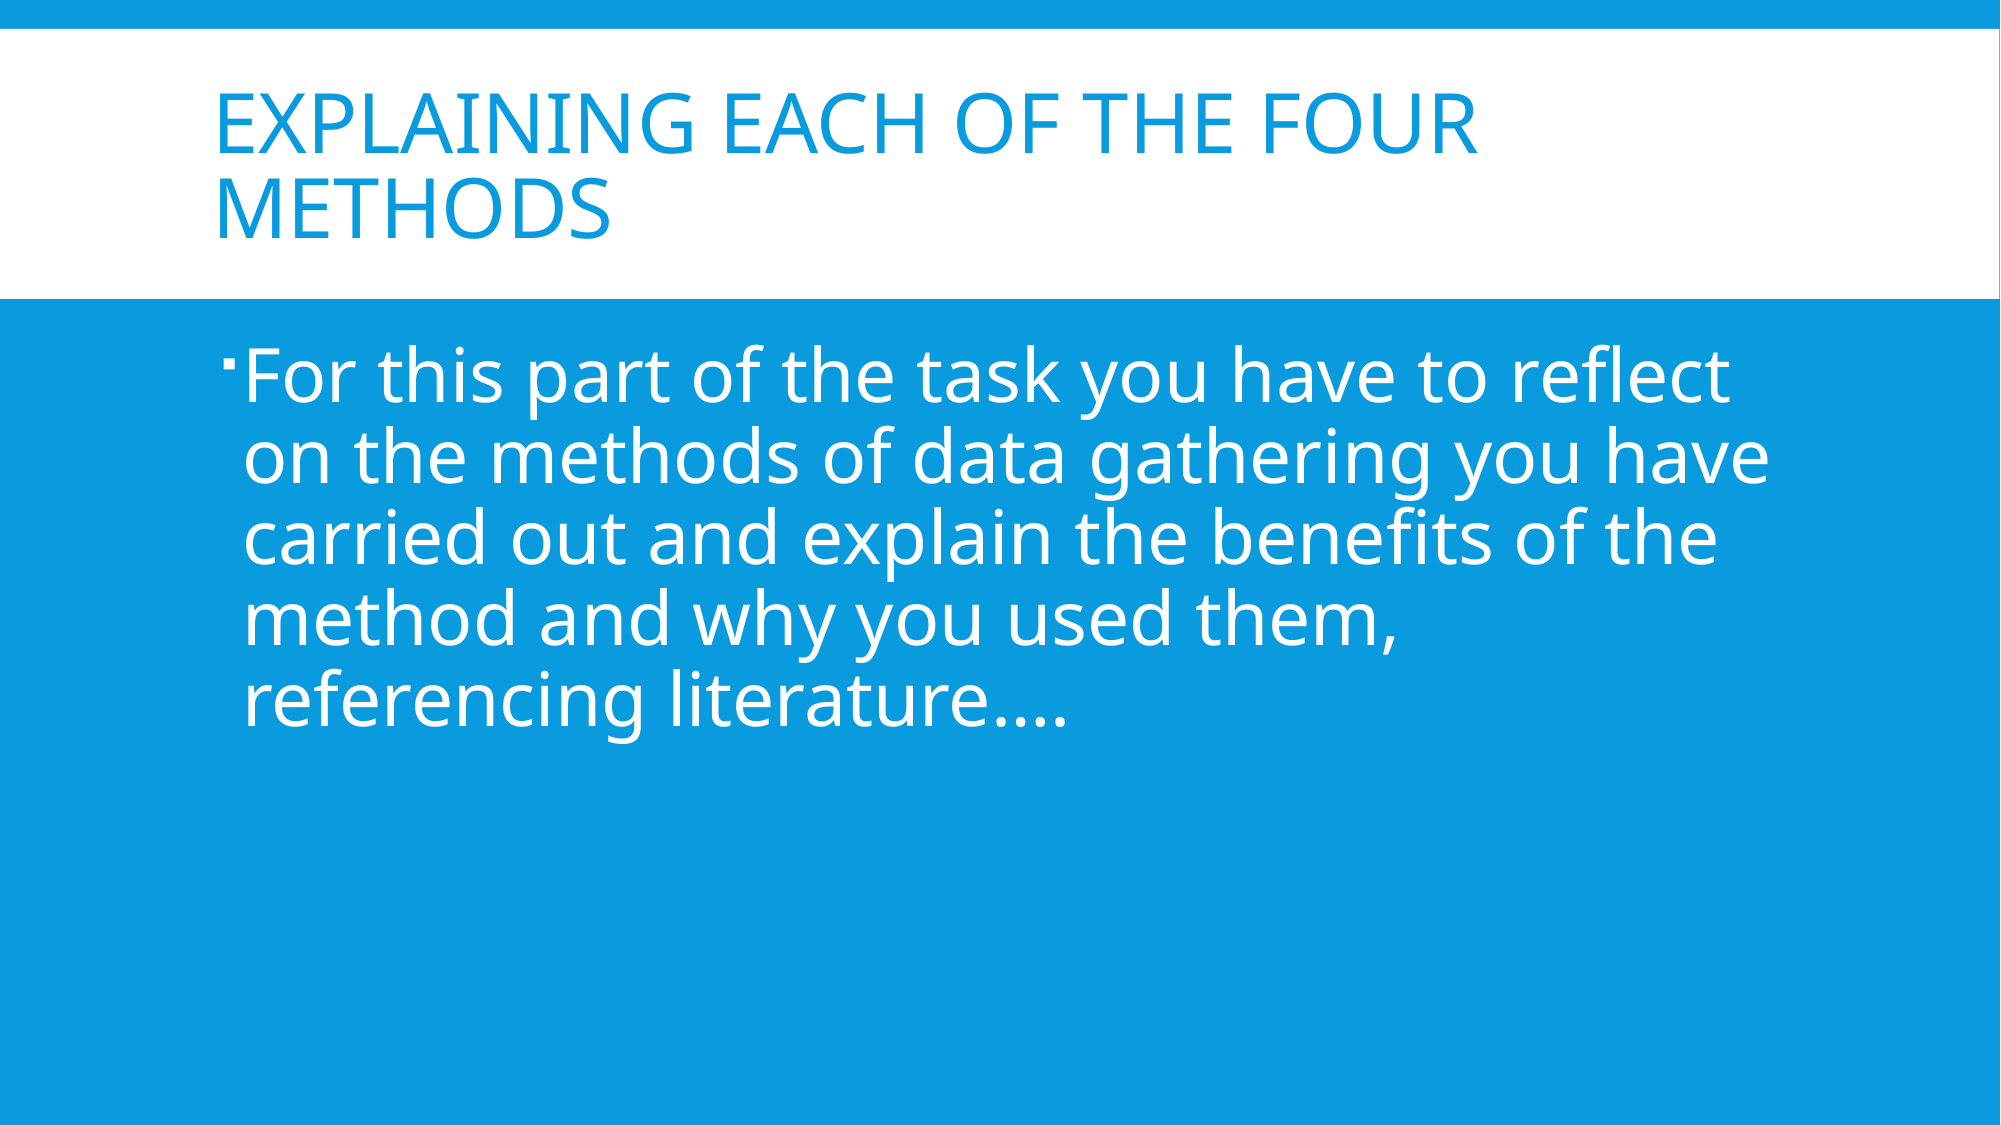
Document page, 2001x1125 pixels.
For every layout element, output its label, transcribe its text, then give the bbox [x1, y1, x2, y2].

list For this part of the task you have to reflect on the methods of data gathering you have carried out and explain the benefits of the method and why you used them, referencing literature…. [197, 329, 1803, 1020]
title Explaining each of the four methods [197, 46, 1803, 295]
